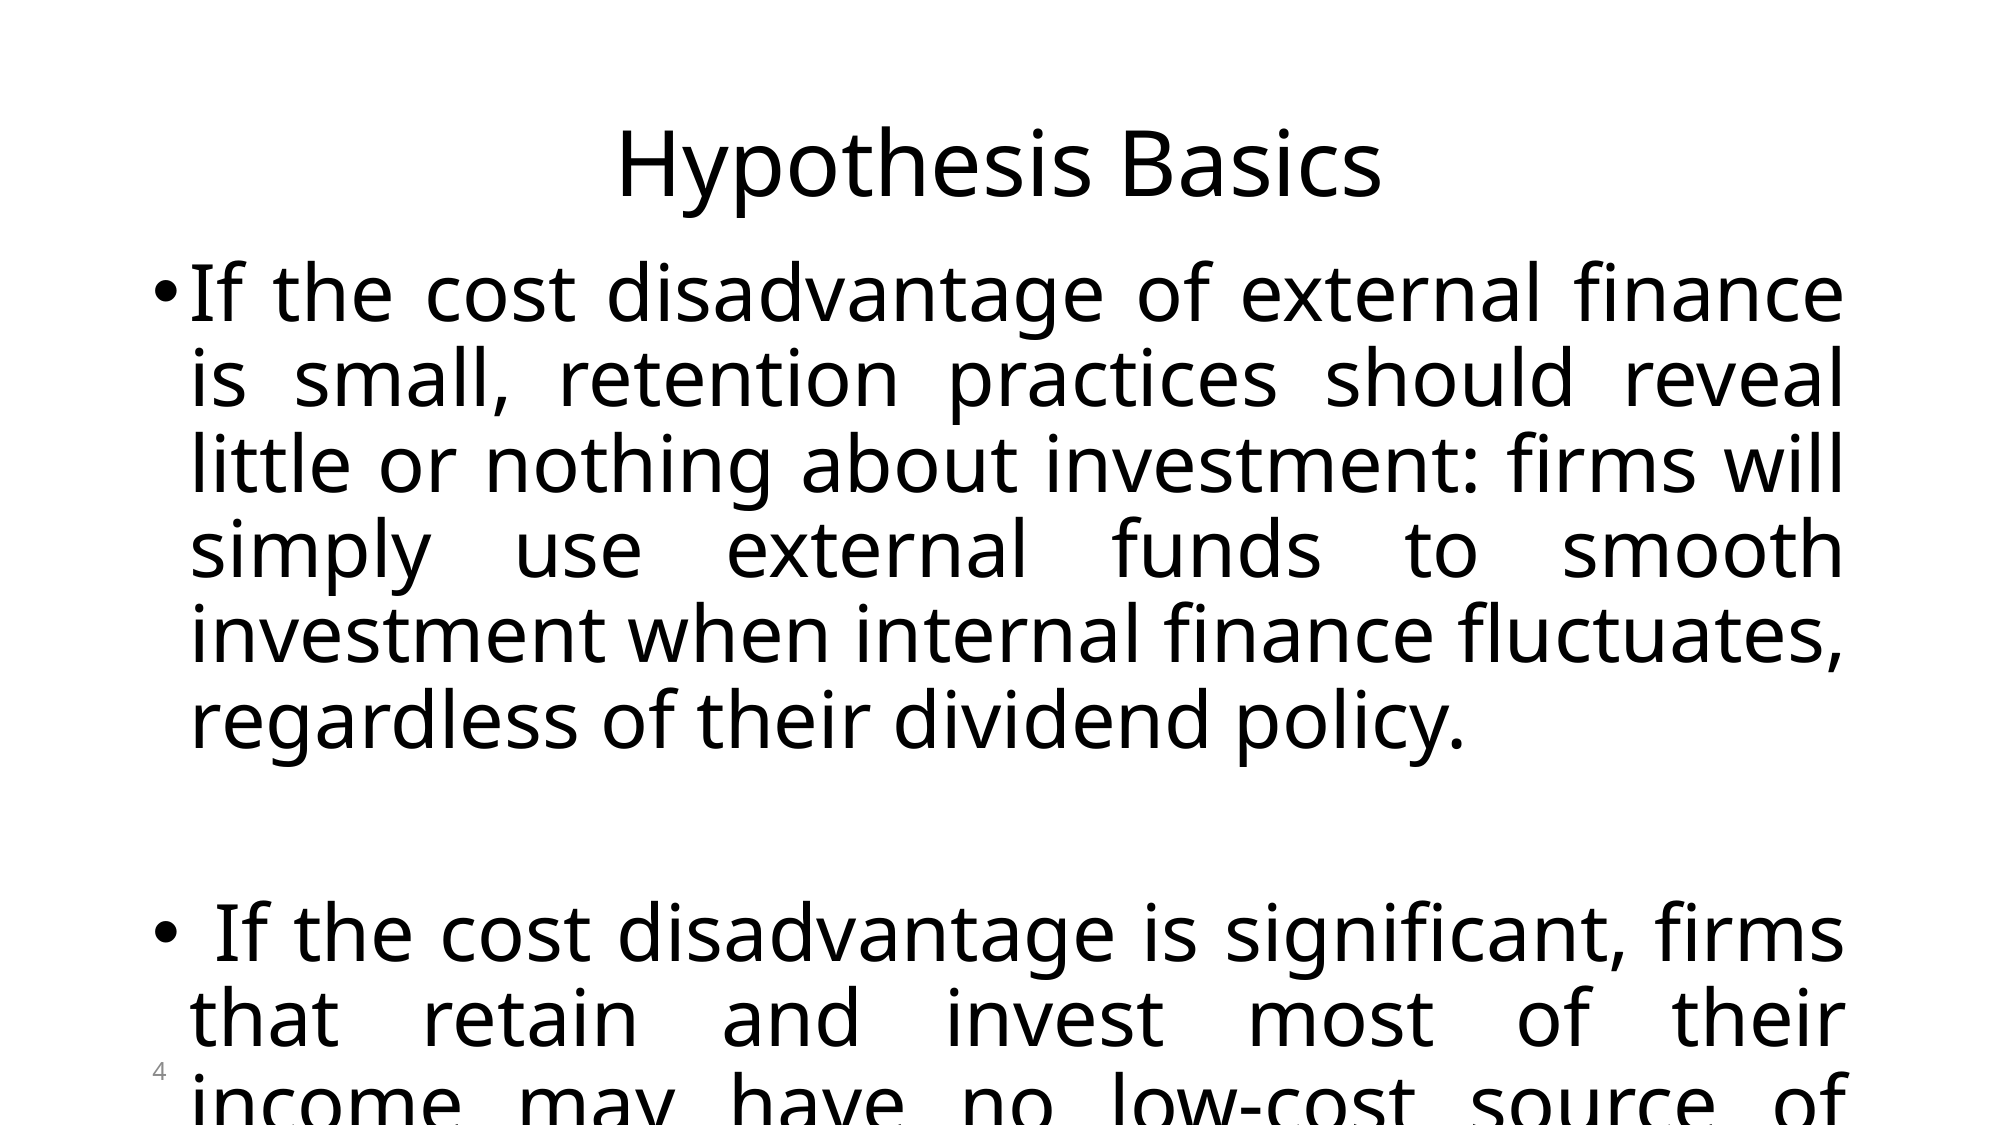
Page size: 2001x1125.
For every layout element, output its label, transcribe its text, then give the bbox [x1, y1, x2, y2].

list If the cost disadvantage of external finance is small, retention practices should reveal little or nothing about investment: firms will simply use external funds to smooth investment when internal finance fluctuates, regardless of their dividend policy. If the cost disadvantage is significant, firms that retain and invest most of their income may have no low-cost source of investment finance, and their investment should be driven by fluctuations in cash flow. [137, 245, 1863, 1014]
slide_number 4 [137, 1042, 588, 1103]
title Hypothesis Basics [595, 57, 1405, 245]
